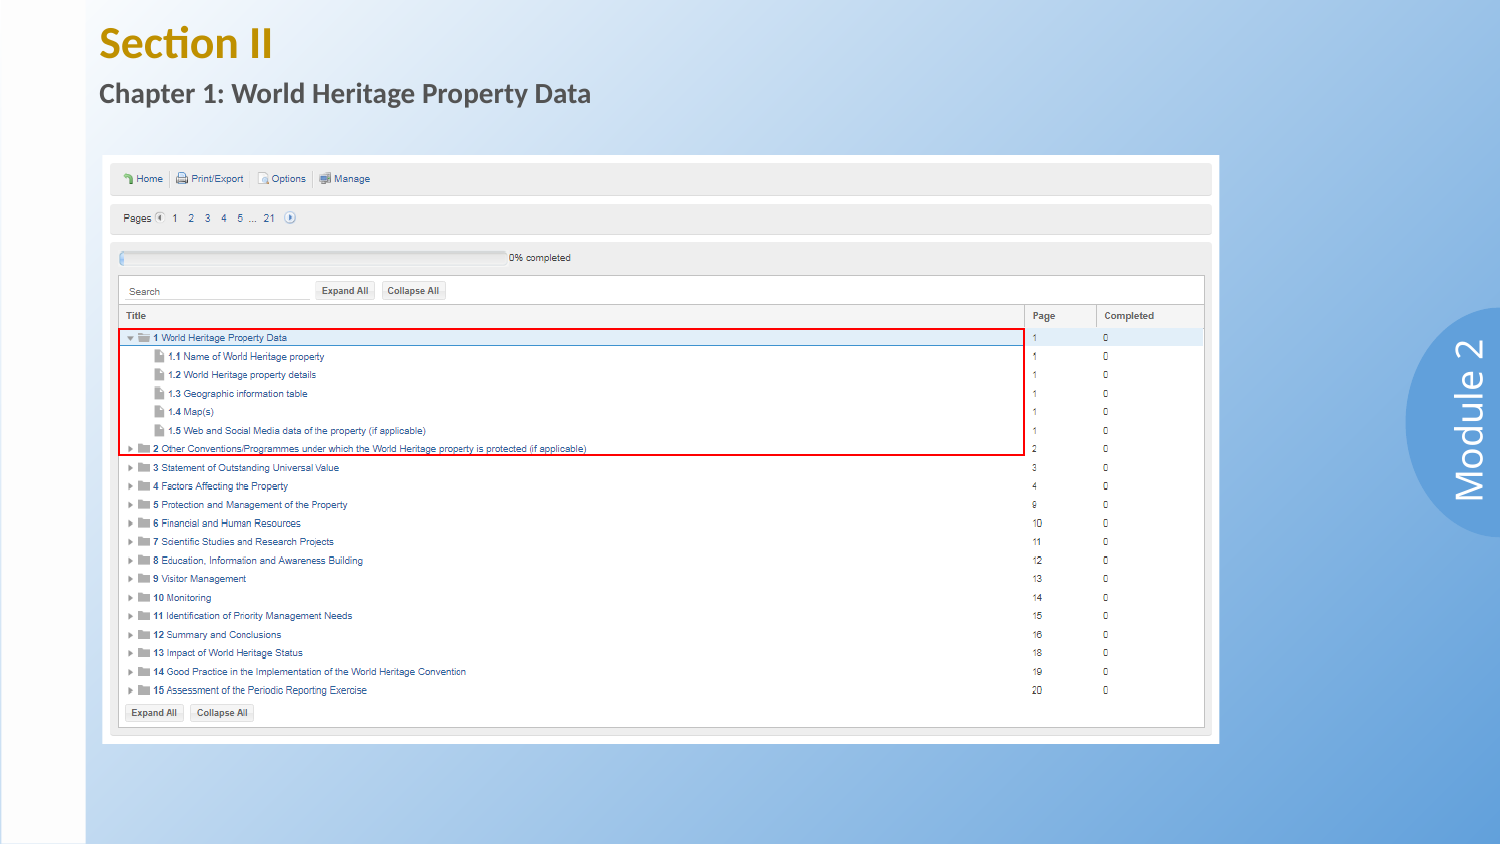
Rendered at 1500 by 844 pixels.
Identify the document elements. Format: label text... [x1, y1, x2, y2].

text_box Chapter 1: World Heritage Property Data [84, 76, 1500, 117]
text_box Section II [84, 5, 1500, 76]
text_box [102, 155, 1220, 744]
